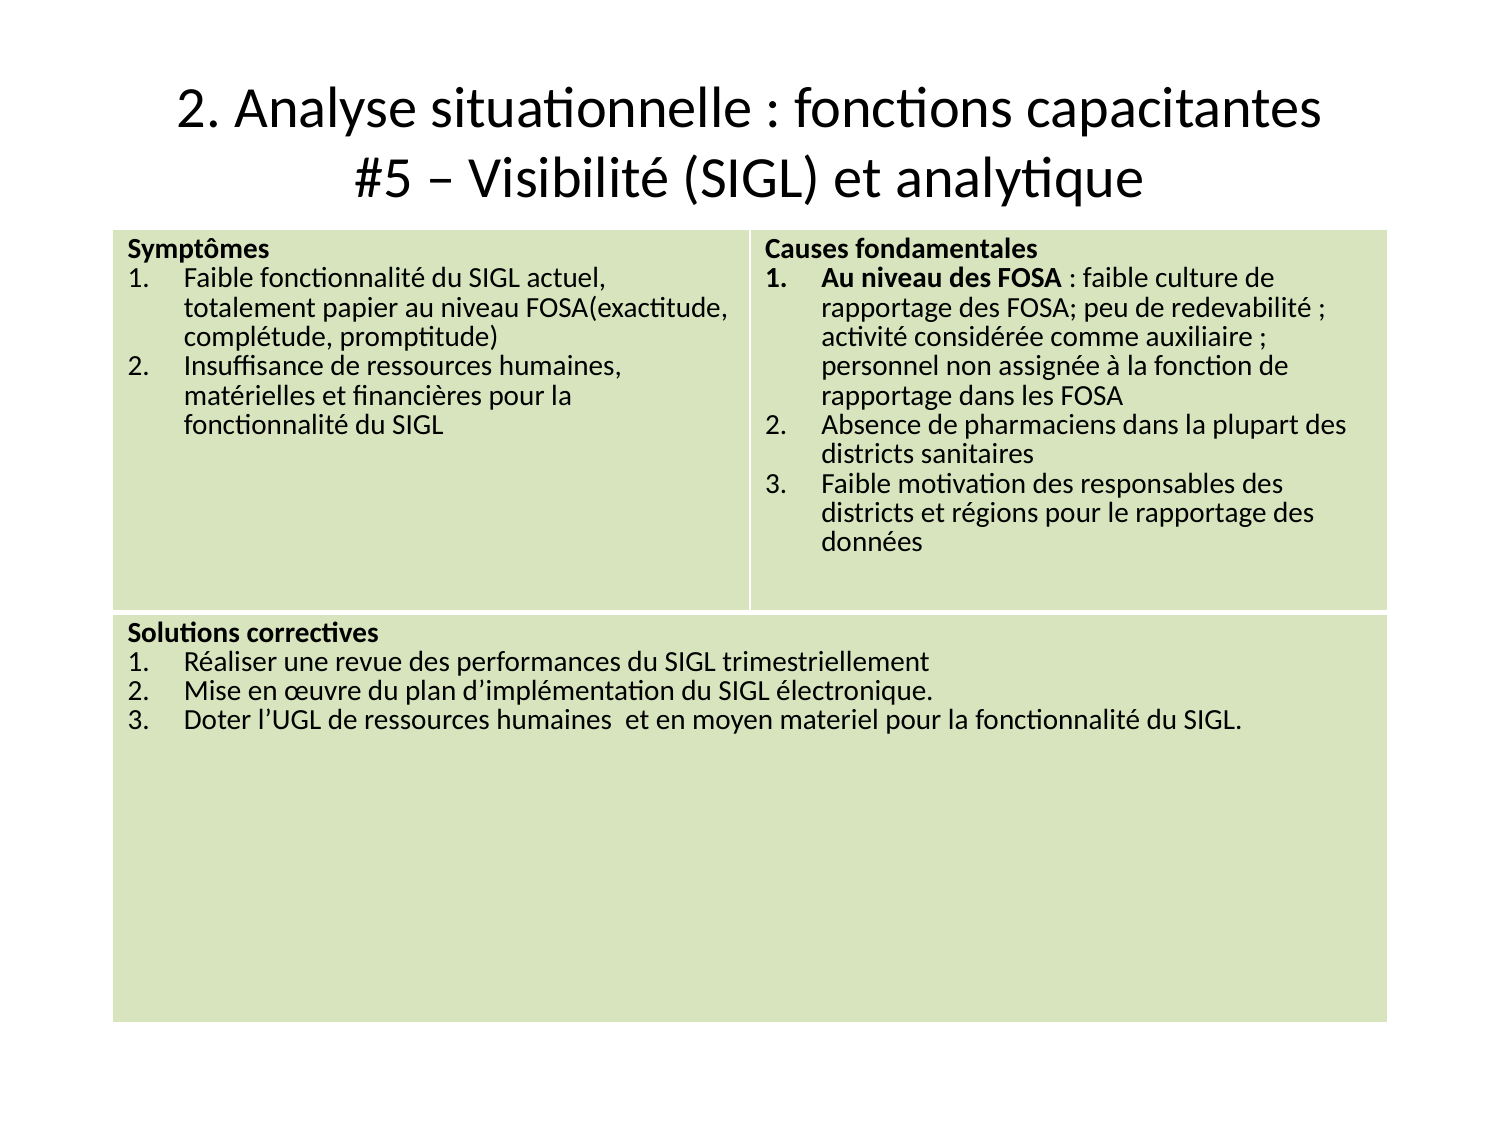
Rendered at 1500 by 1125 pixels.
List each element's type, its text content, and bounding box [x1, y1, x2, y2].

table_header Symptômes Faible fonctionnalité du SIGL actuel, totalement papier au niveau FOSA(exactitude, complétude, promptitude) Insuffisance de ressources humaines, matérielles et financières pour la fonctionnalité du SIGL [113, 230, 749, 610]
title 2. Analyse situationnelle : fonctions capacitantes #5 – Visibilité (SIGL) et analytique [75, 45, 1425, 233]
table_cell Solutions correctives Réaliser une revue des performances du SIGL trimestriellement Mise en œuvre du plan d’implémentation du SIGL électronique. Doter l’UGL de ressources humaines et en moyen materiel pour la fonctionnalité du SIGL. [113, 615, 1387, 1022]
table_header Causes fondamentales Au niveau des FOSA : faible culture de rapportage des FOSA; peu de redevabilité ; activité considérée comme auxiliaire ; personnel non assignée à la fonction de rapportage dans les FOSA Absence de pharmaciens dans la plupart des districts sanitaires Faible motivation des responsables des districts et régions pour le rapportage des données [751, 230, 1387, 610]
